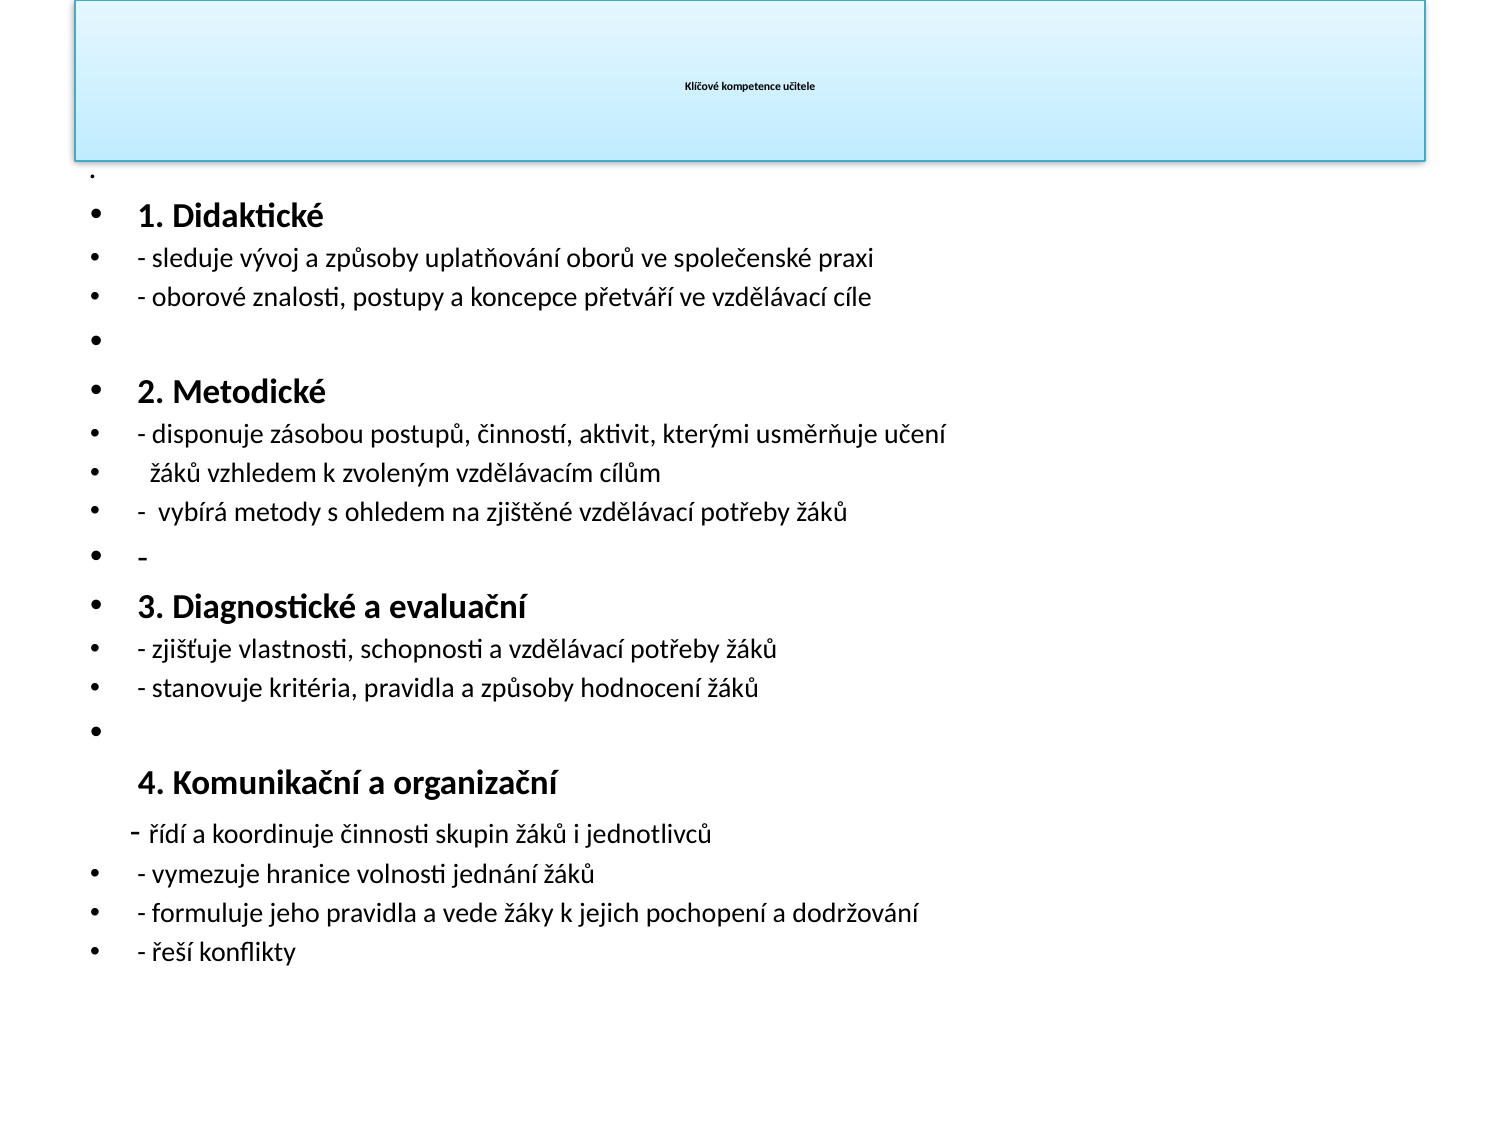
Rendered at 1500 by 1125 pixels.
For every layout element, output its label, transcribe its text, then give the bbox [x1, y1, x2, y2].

title Klíčové kompetence učitele [74, 0, 1426, 162]
list 1. Didaktické - sleduje vývoj a způsoby uplatňování oborů ve společenské praxi - oborové znalosti, postupy a koncepce přetváří ve vzdělávací cíle 2. Metodické - disponuje zásobou postupů, činností, aktivit, kterými usměrňuje učení žáků vzhledem k zvoleným vzdělávacím cílům - vybírá metody s ohledem na zjištěné vzdělávací potřeby žáků - 3. Diagnostické a evaluační - zjišťuje vlastnosti, schopnosti a vzdělávací potřeby žáků - stanovuje kritéria, pravidla a způsoby hodnocení žáků 4. Komunikační a organizační - řídí a koordinuje činnosti skupin žáků i jednotlivců - vymezuje hranice volnosti jednání žáků - formuluje jeho pravidla a vede žáky k jejich pochopení a dodržování - řeší konflikty [75, 160, 1425, 1005]
